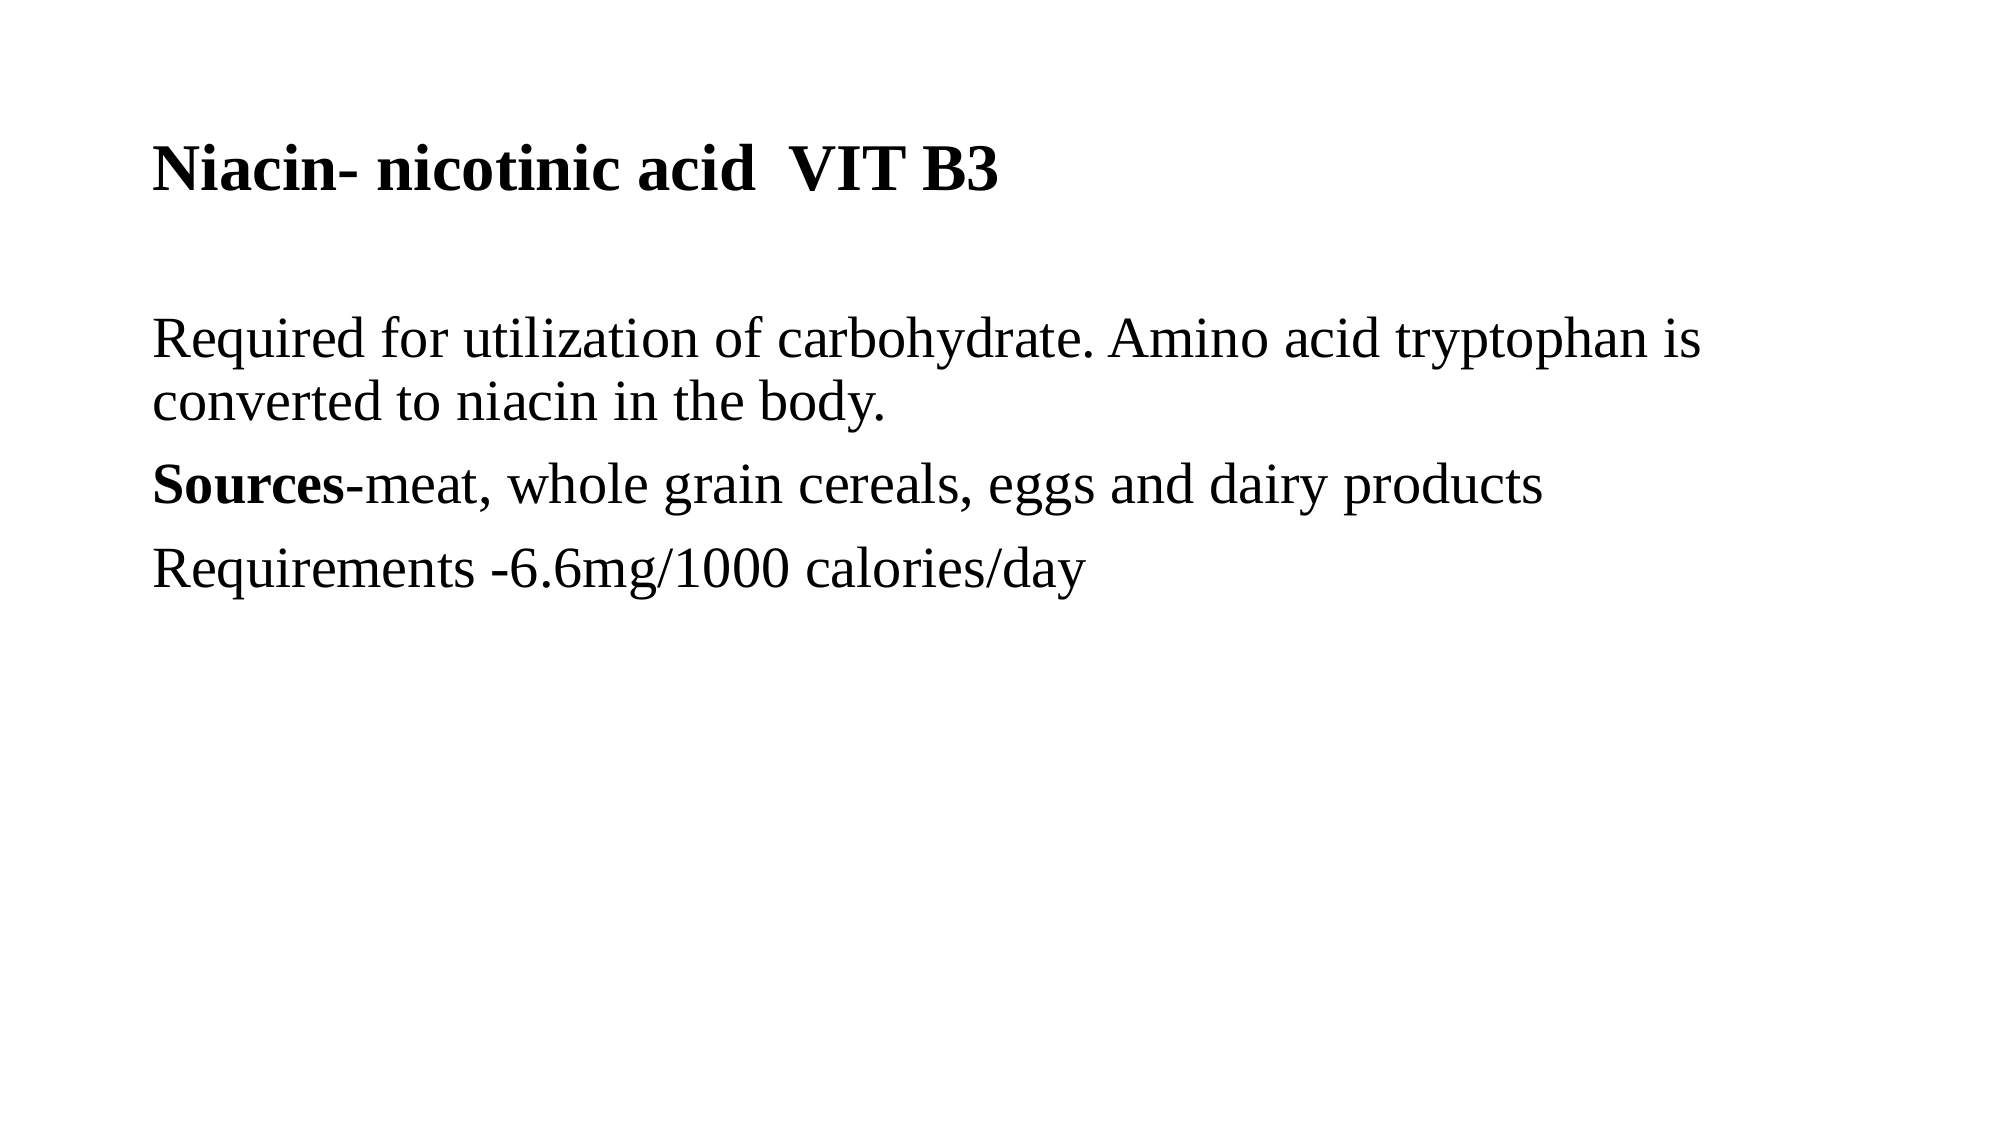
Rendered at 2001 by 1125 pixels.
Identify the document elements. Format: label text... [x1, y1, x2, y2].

title Niacin- nicotinic acid VIT B3 [137, 59, 1863, 278]
list Required for utilization of carbohydrate. Amino acid tryptophan is converted to niacin in the body. Sources-meat, whole grain cereals, eggs and dairy products Requirements -6.6mg/1000 calories/day [137, 299, 1863, 1014]
